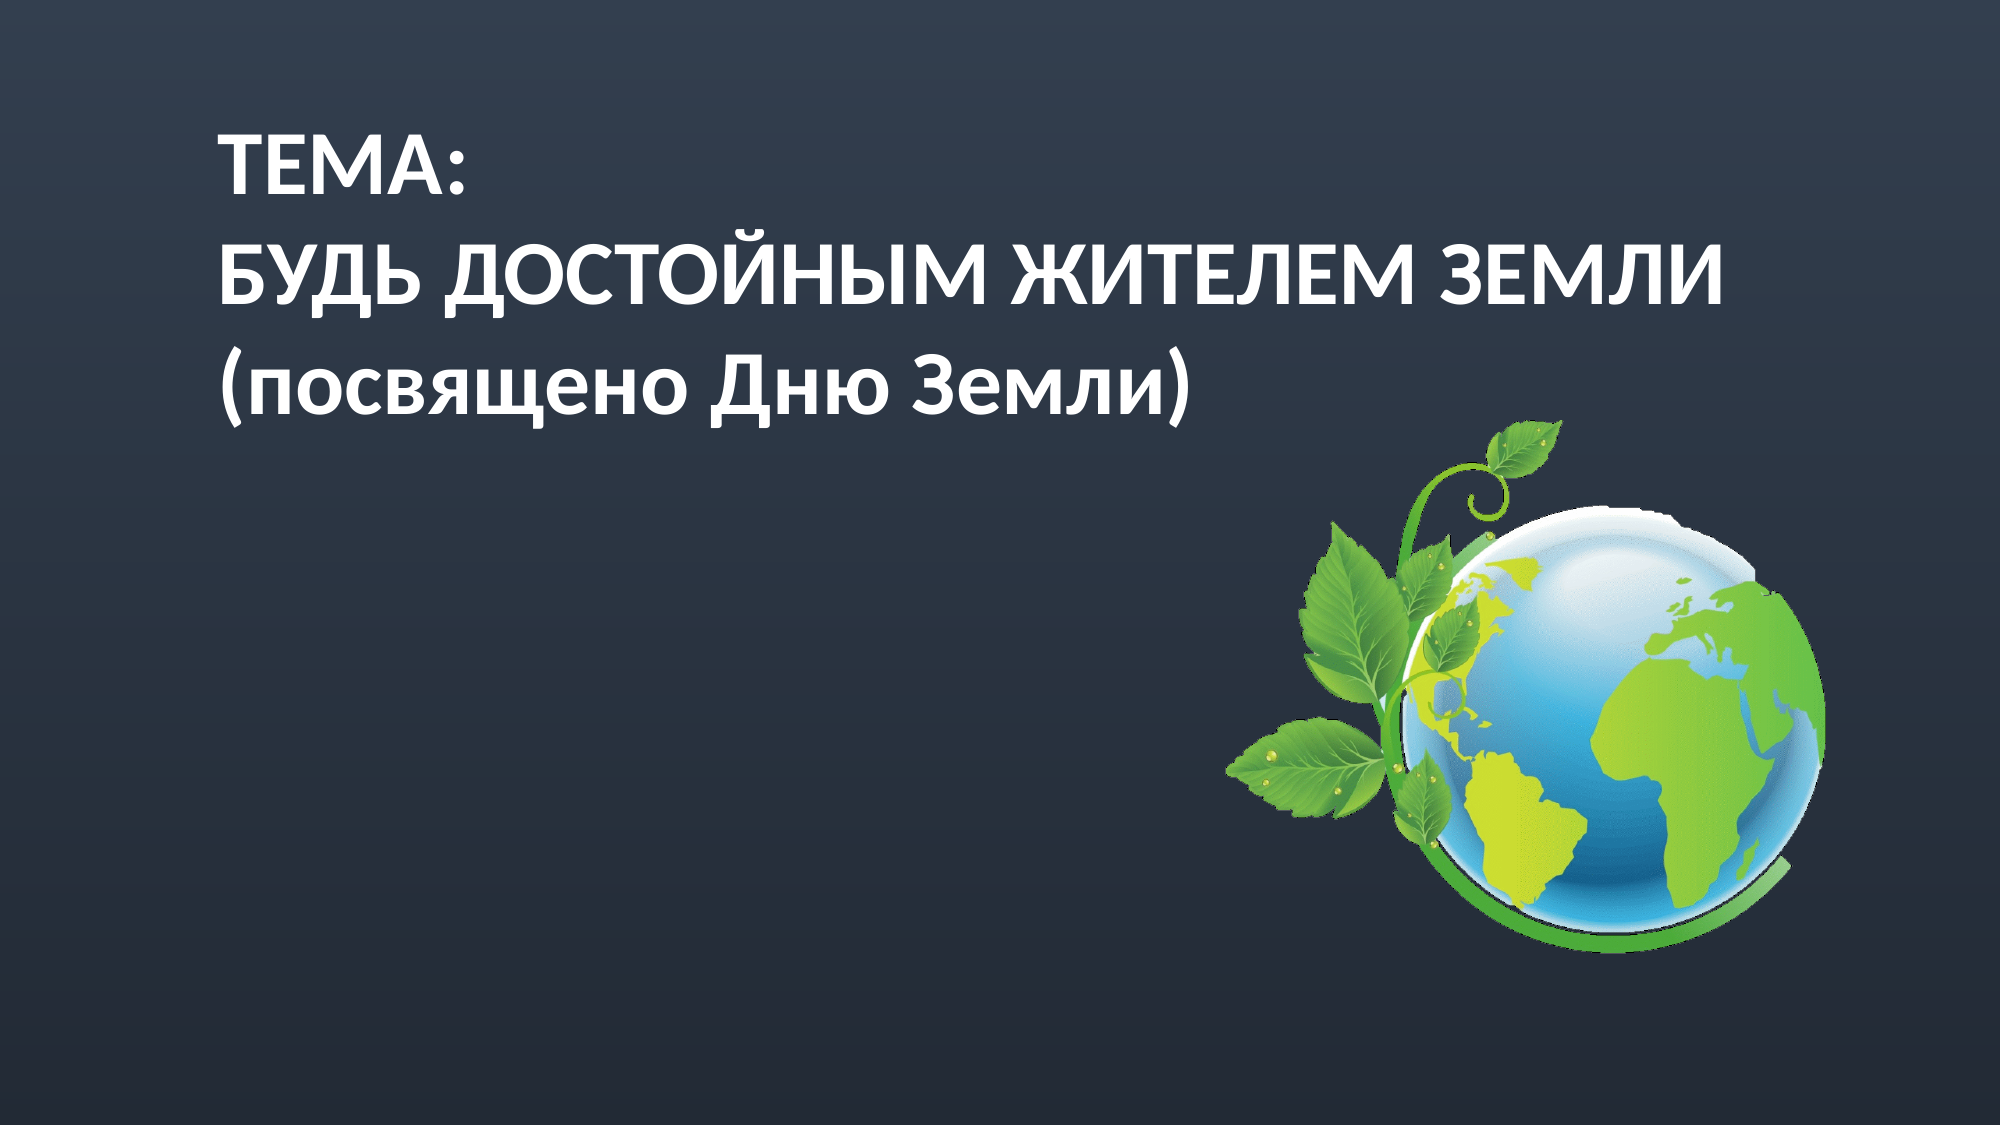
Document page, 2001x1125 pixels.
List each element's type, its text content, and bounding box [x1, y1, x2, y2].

text_box ТЕМА: БУДЬ ДОСТОЙНЫМ ЖИТЕЛЕМ ЗЕМЛИ (посвящено Дню Земли) [203, 95, 1743, 441]
picture [1216, 420, 1852, 969]
